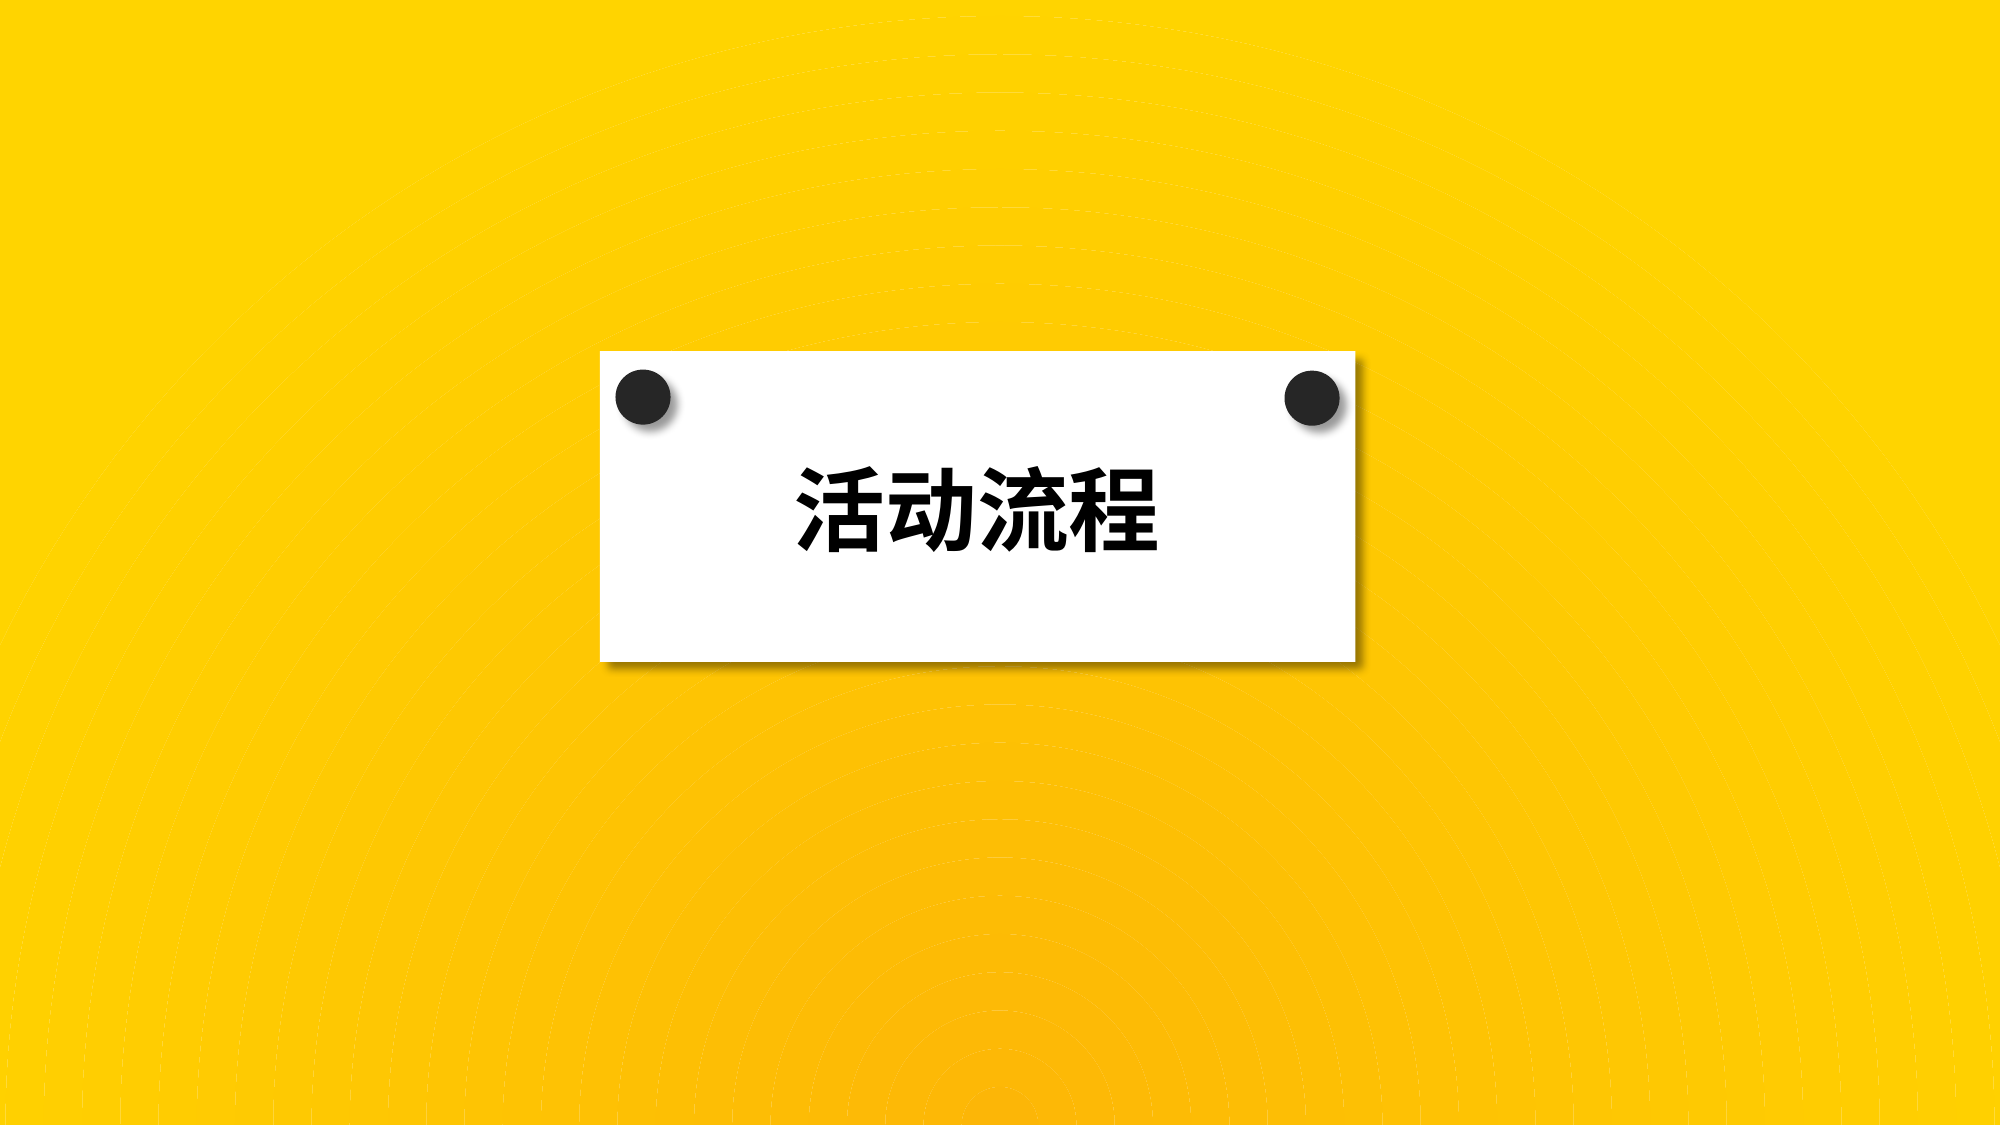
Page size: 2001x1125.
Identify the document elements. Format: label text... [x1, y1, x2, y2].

list 活动流程 [580, 466, 1375, 573]
